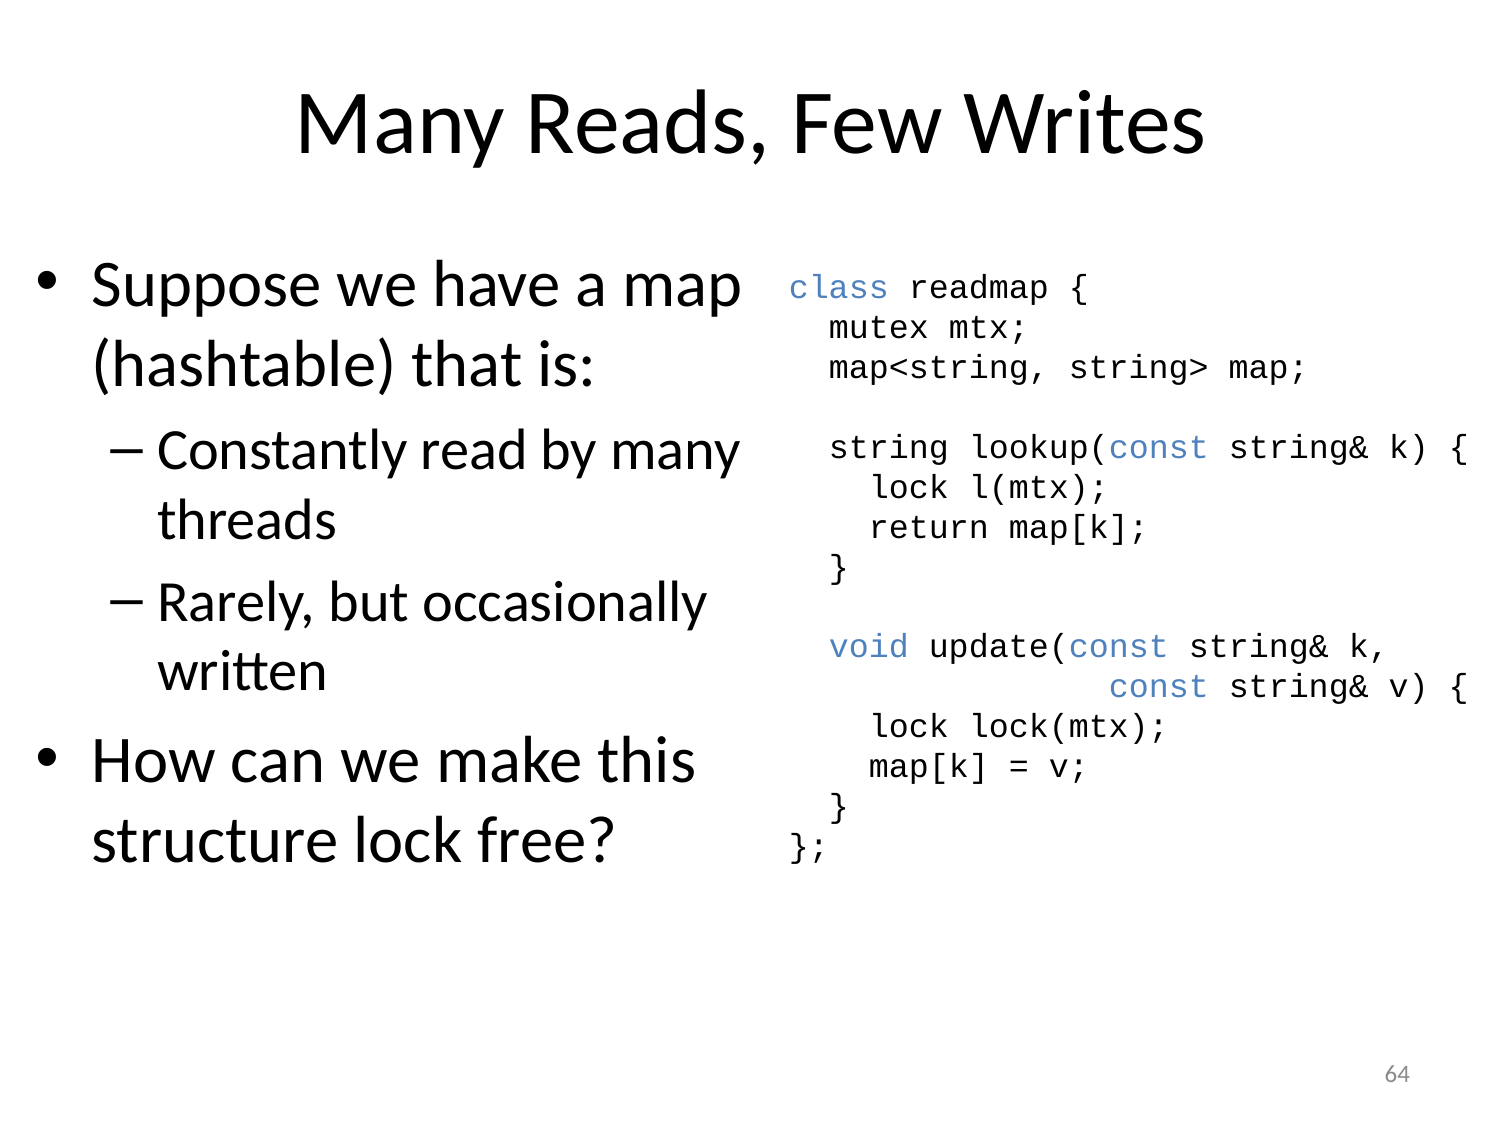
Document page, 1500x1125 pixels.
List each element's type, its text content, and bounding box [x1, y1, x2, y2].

slide_number 64 [1074, 1042, 1425, 1103]
list Suppose we have a map (hashtable) that is: Constantly read by many threads Rarely, but occasionally written How can we make this structure lock free? [20, 232, 759, 942]
title Many Reads, Few Writes [76, 23, 1427, 211]
text_box class readmap { mutex mtx; map<string, string> map; string lookup(const string& k) { lock l(mtx); return map[k]; } void update(const string& k, const string& v) { lock lock(mtx); map[k] = v; } }; [774, 257, 1500, 872]
